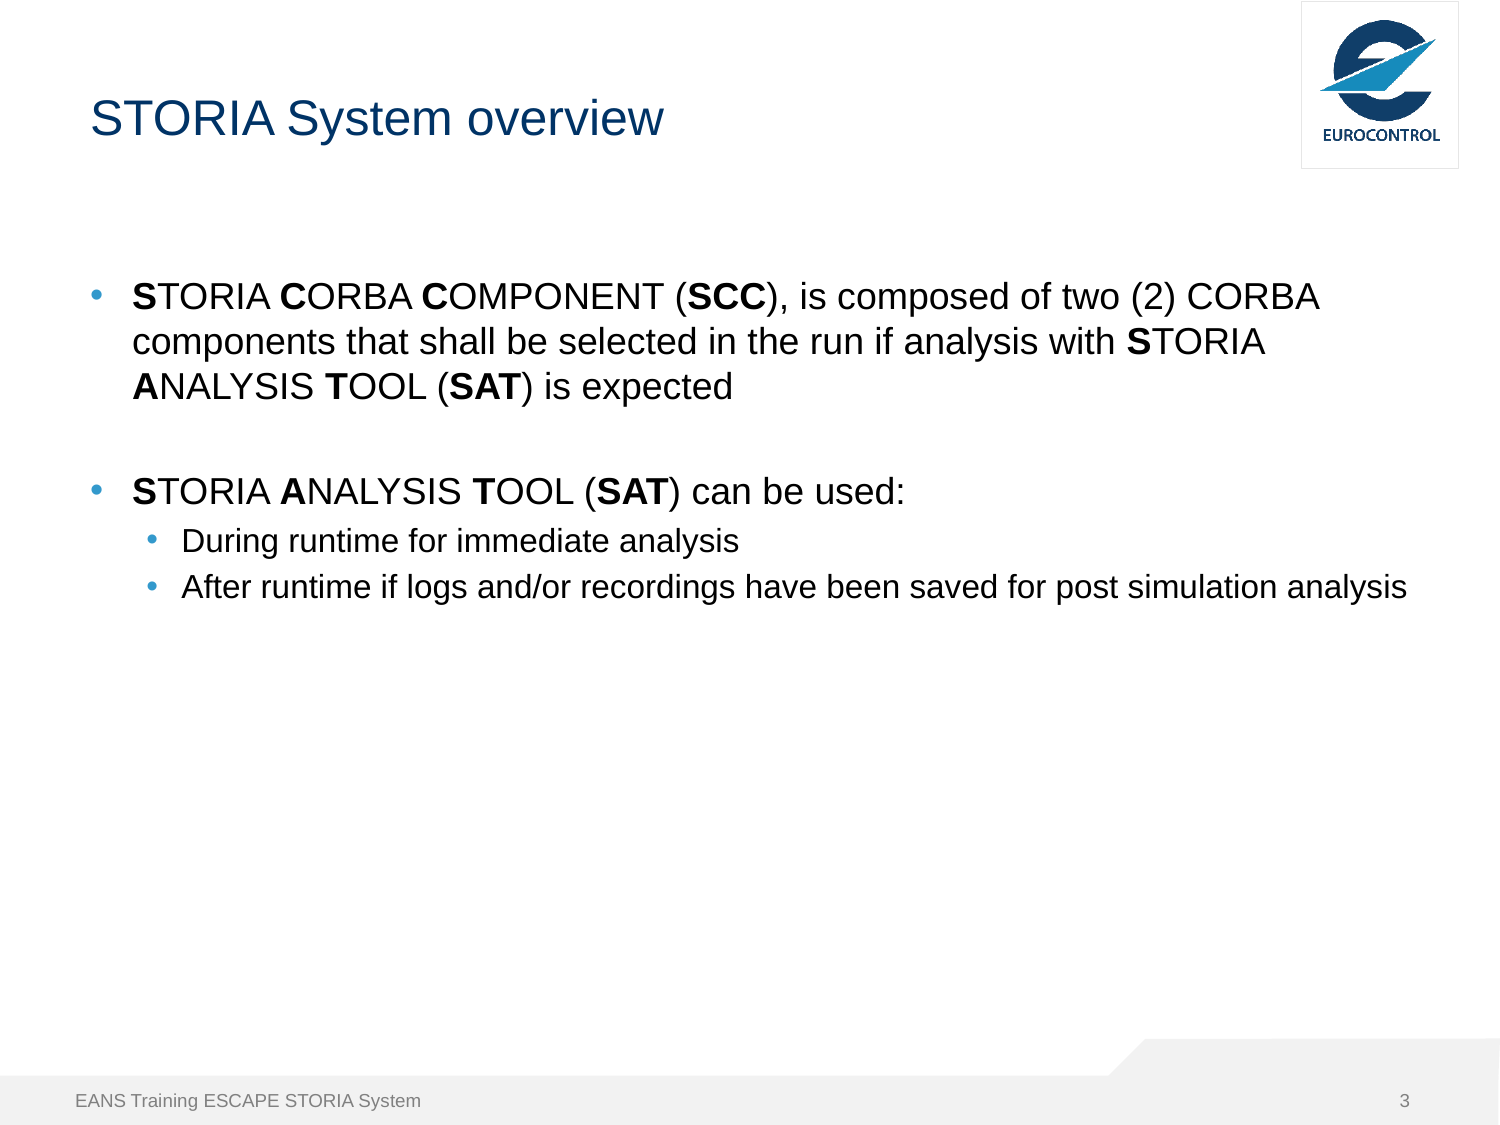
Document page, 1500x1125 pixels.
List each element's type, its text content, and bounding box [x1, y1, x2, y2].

list STORIA CORBA COMPONENT (SCC), is composed of two (2) CORBA components that shall be selected in the run if analysis with STORIA ANALYSIS TOOL (SAT) is expected STORIA ANALYSIS TOOL (SAT) can be used: During runtime for immediate analysis After runtime if logs and/or recordings have been saved for post simulation analysis [75, 264, 1425, 1004]
slide_number 3 [1346, 1078, 1425, 1123]
picture [1320, 20, 1440, 141]
footer EANS Training ESCAPE STORIA System [75, 1078, 760, 1123]
title STORIA System overview [75, 78, 1197, 206]
